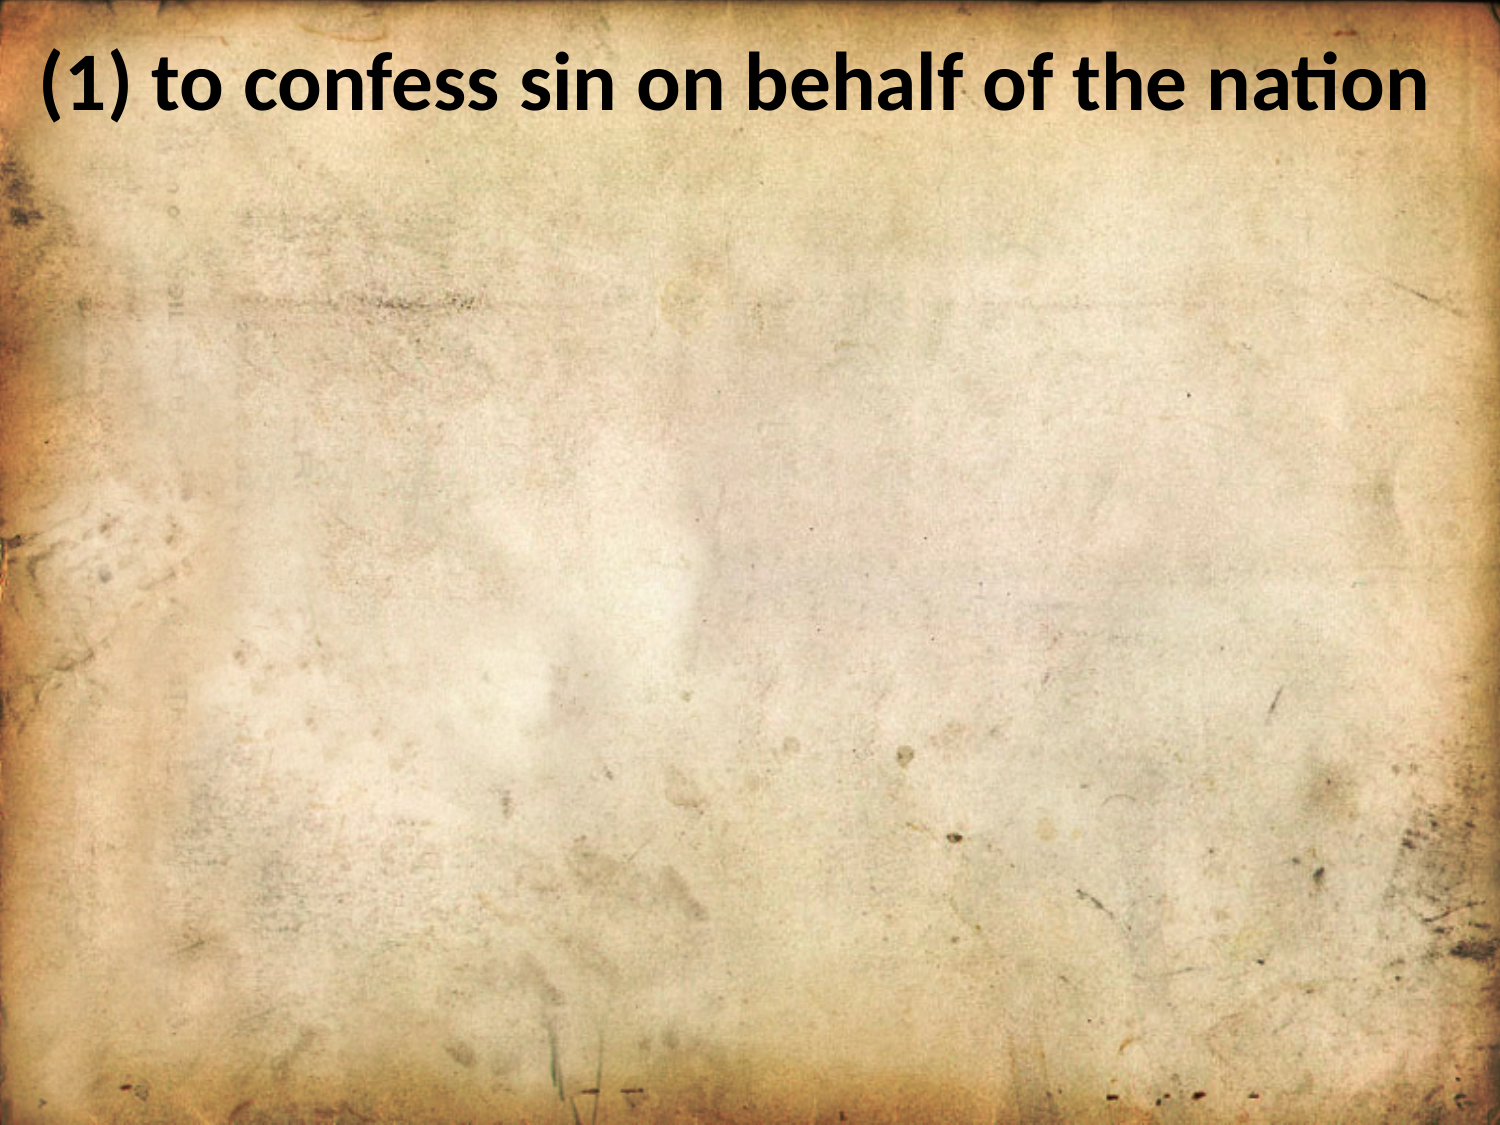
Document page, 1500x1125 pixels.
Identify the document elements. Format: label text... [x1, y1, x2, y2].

picture [0, 0, 1500, 1125]
text_box (1) to confess sin on behalf of the nation [12, 19, 1475, 335]
